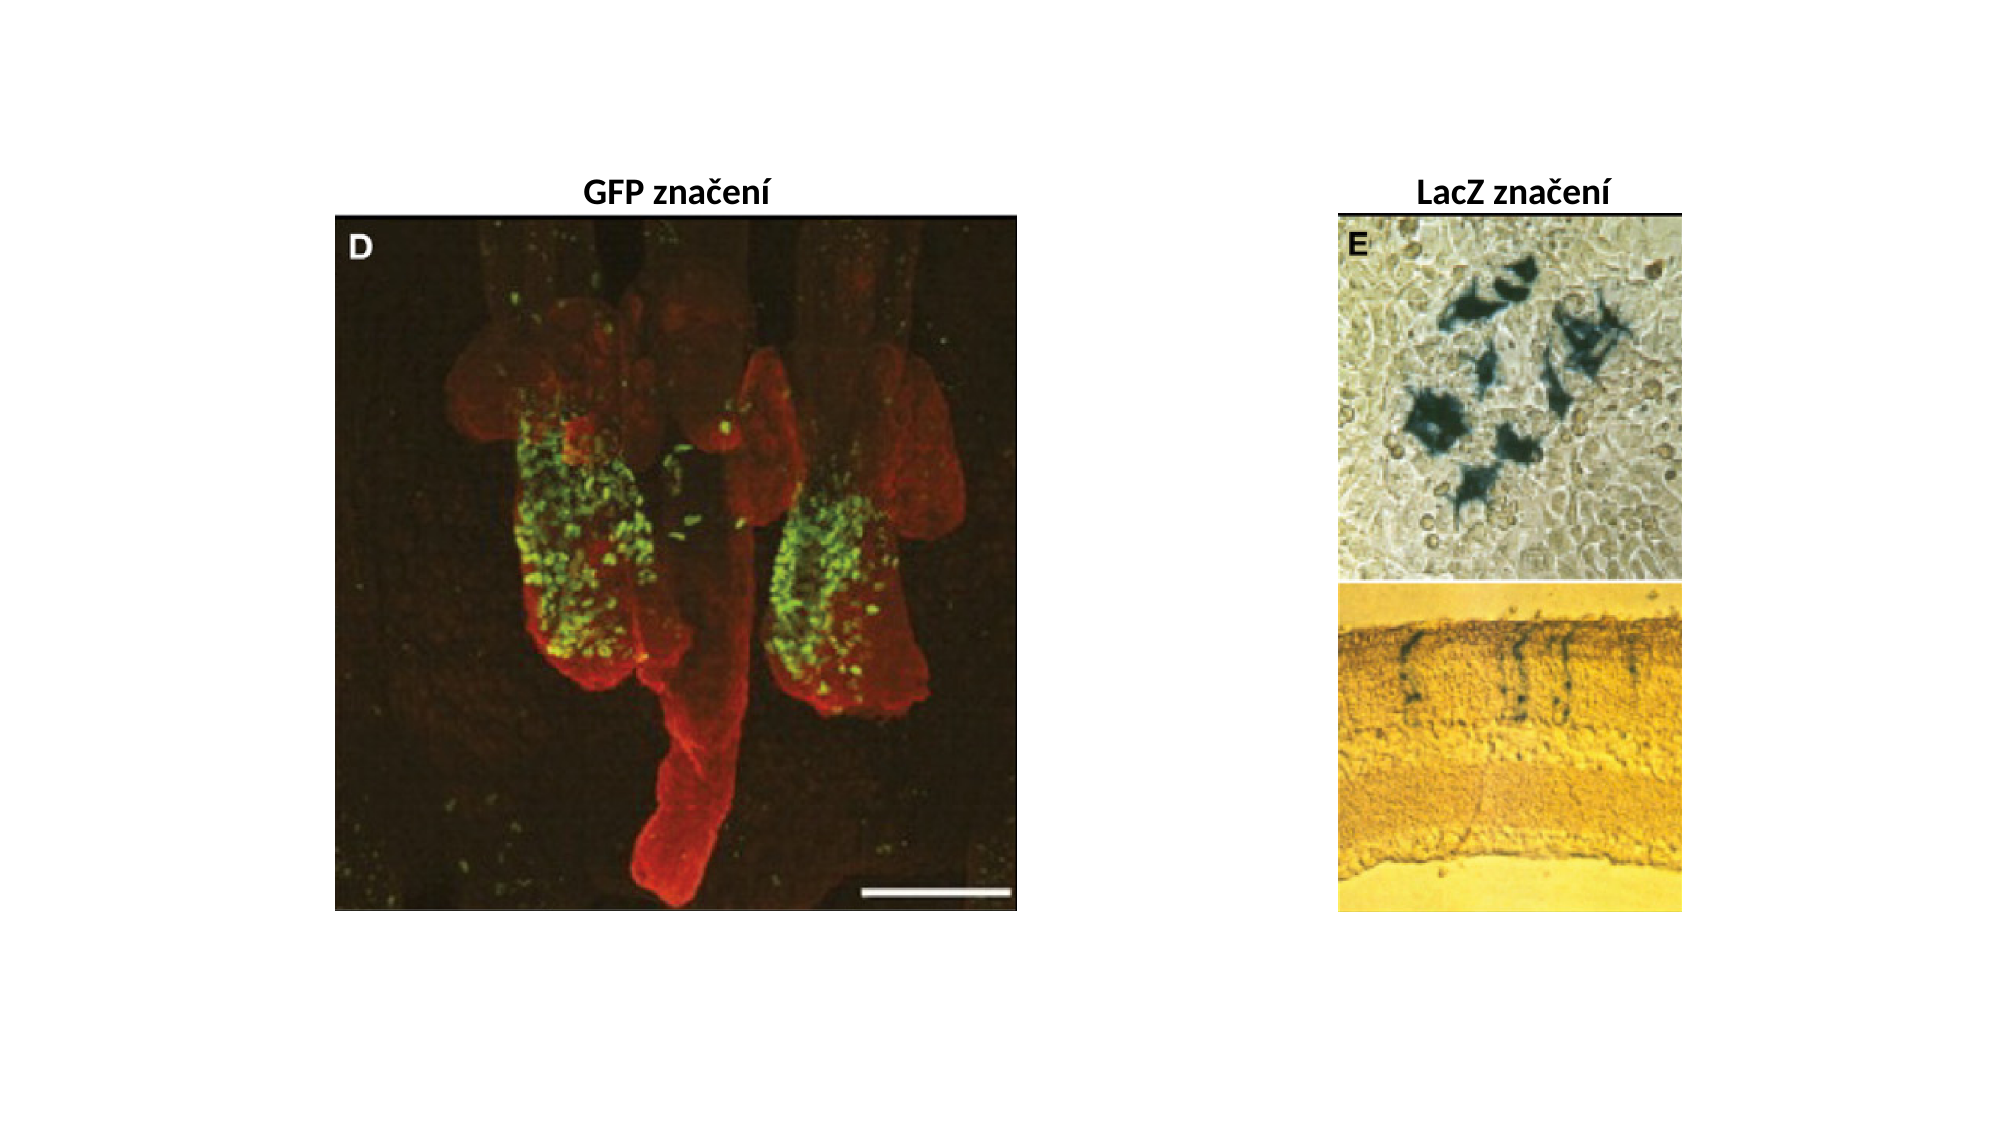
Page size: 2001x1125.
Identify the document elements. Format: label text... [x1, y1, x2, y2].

text_box GFP značení [568, 159, 786, 213]
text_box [1338, 159, 1682, 912]
picture [335, 213, 1017, 911]
